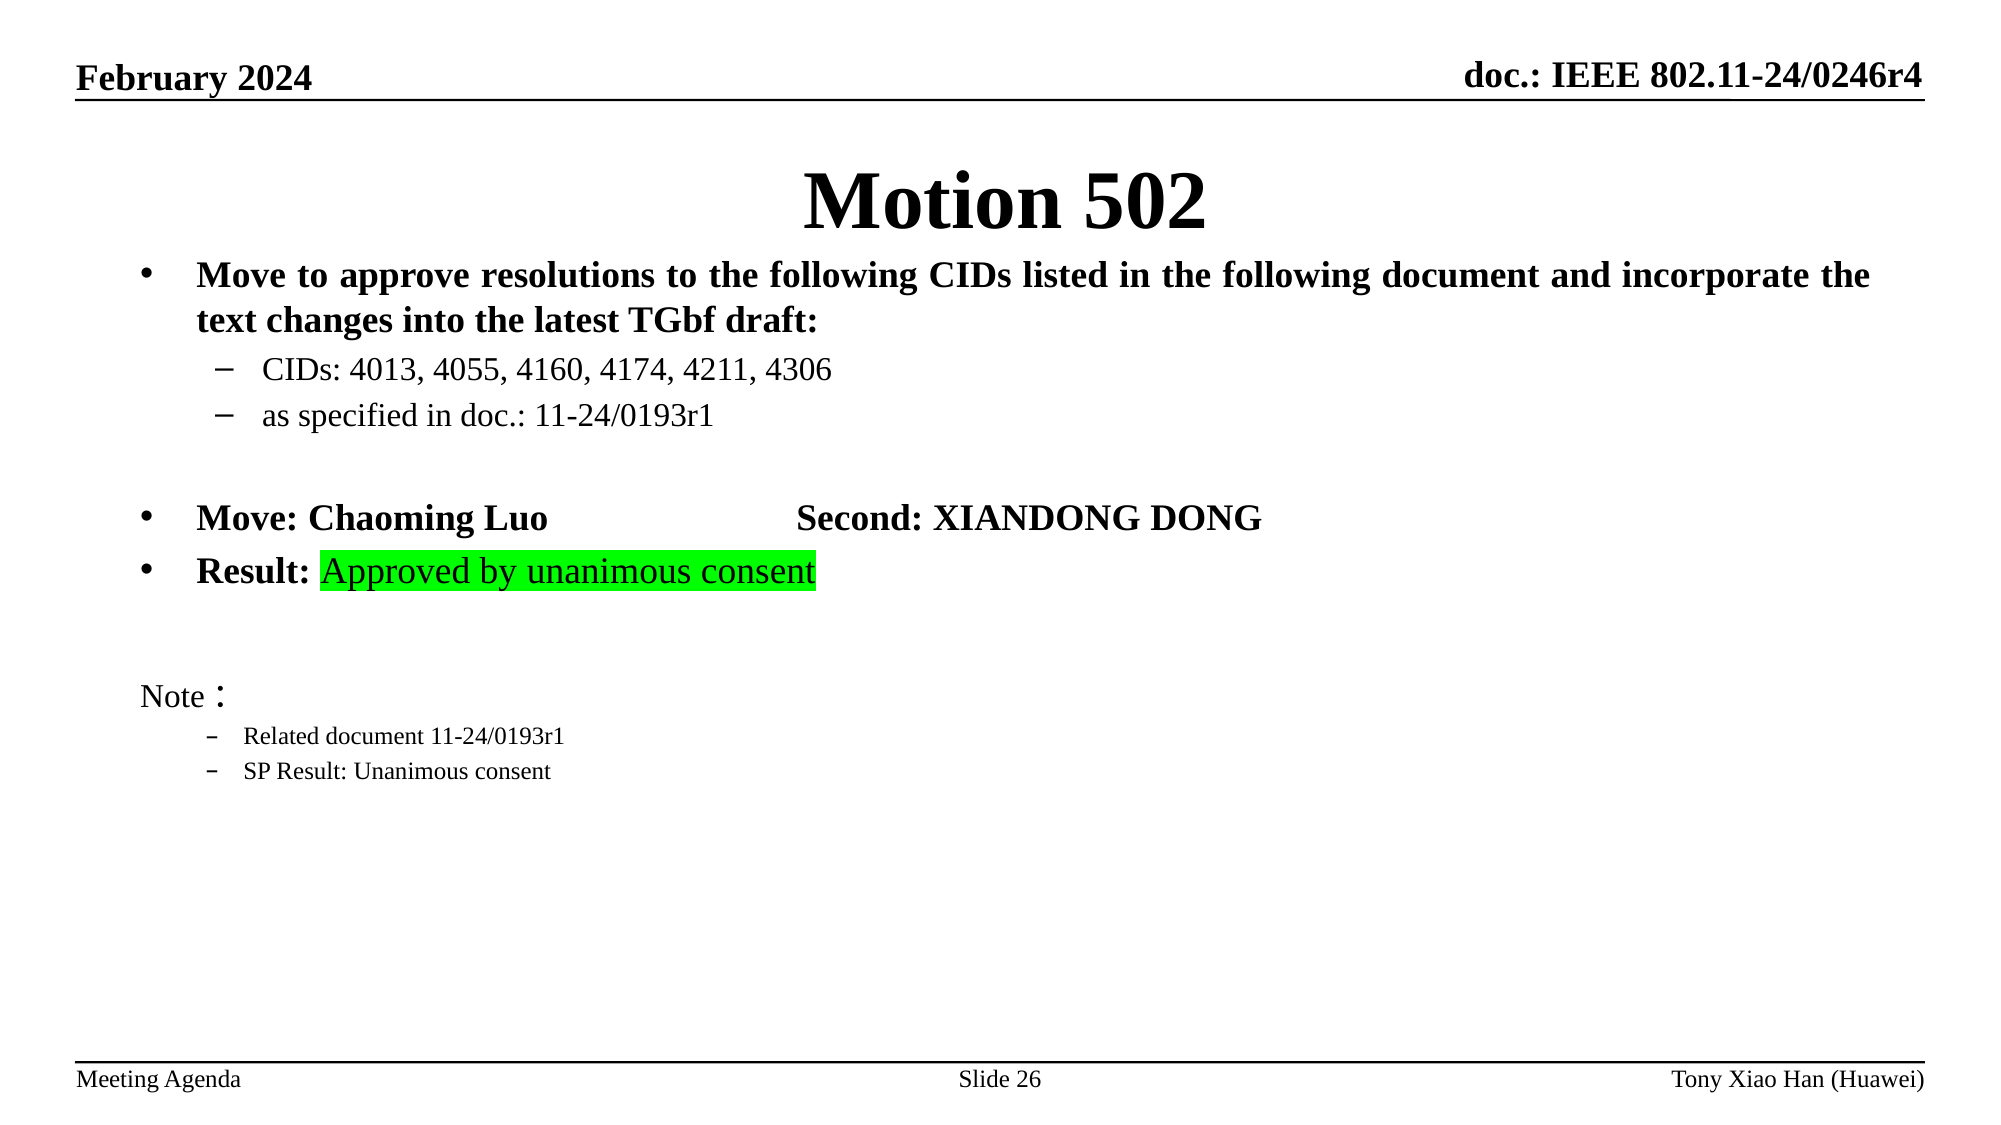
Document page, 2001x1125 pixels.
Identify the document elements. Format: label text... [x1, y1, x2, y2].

text_box Motion 502 [368, 137, 1644, 212]
text_box Move to approve resolutions to the following CIDs listed in the following document and incorporate the text changes into the latest TGbf draft: CIDs: 4013, 4055, 4160, 4174, 4211, 4306 as specified in doc.: 11-24/0193r1 Move: Chaoming Luo Second: XIANDONG DONG Result: Approved by unanimous consent Note： Related document 11-24/0193r1 SP Result: Unanimous consent [125, 212, 1888, 988]
